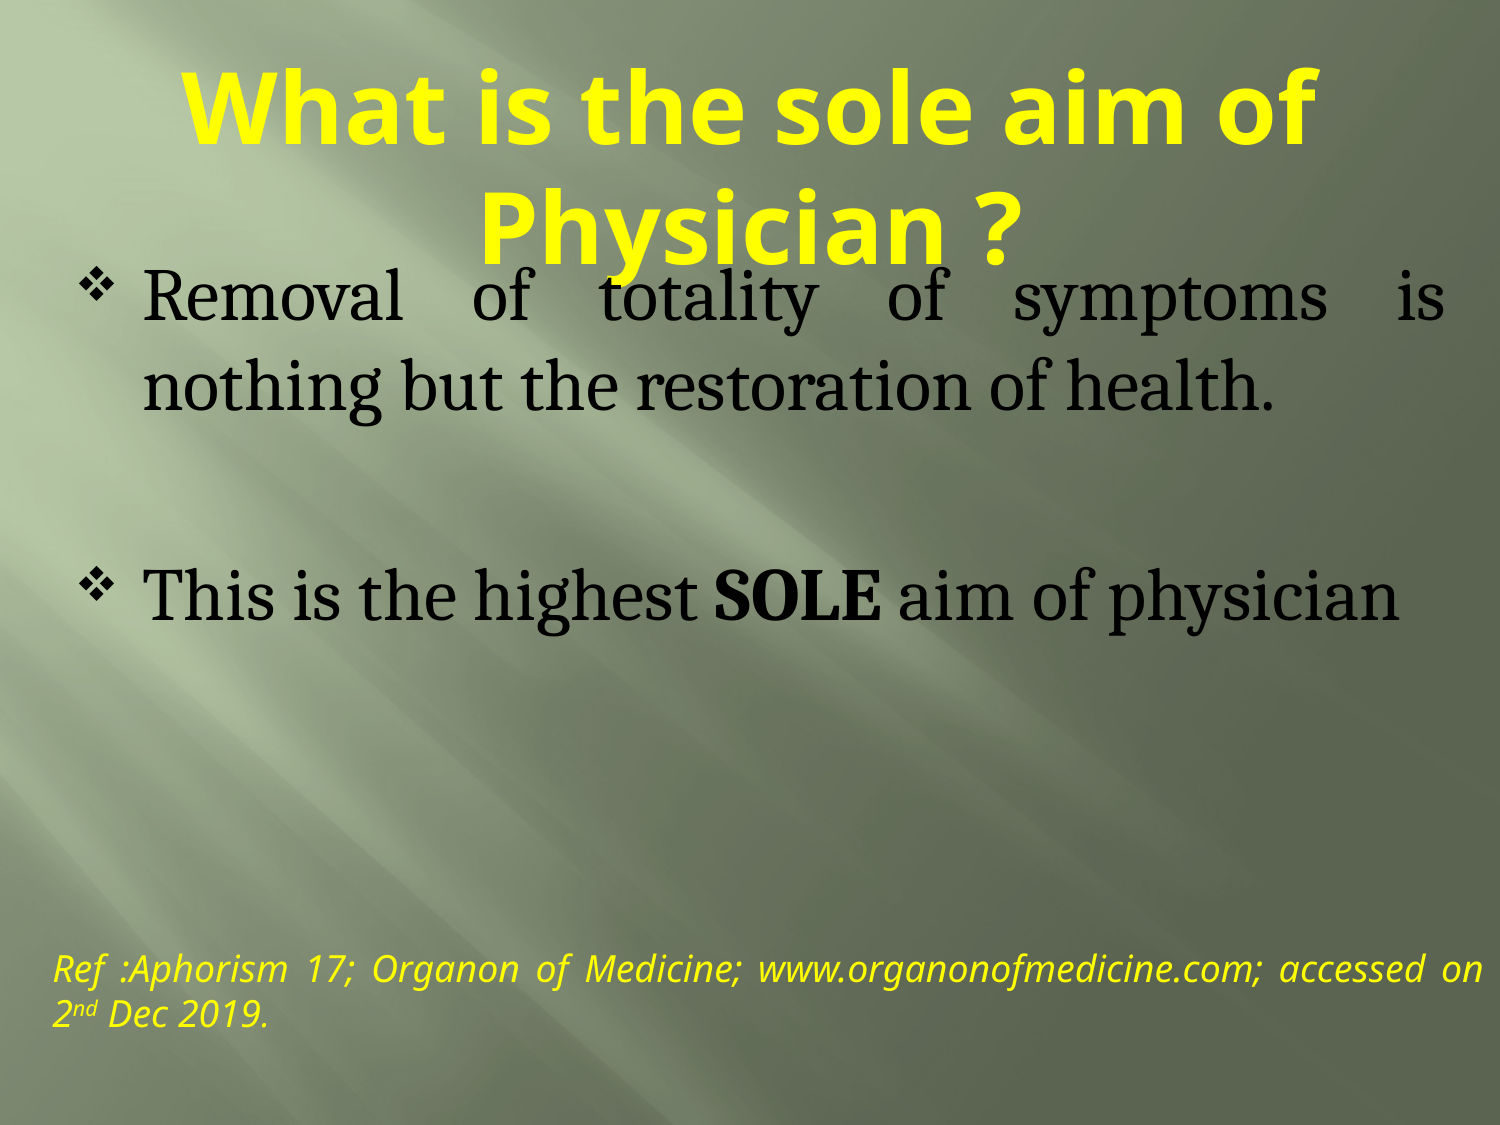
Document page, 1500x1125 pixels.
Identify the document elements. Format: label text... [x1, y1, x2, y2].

text_box Ref :Aphorism 17; Organon of Medicine; www.organonofmedicine.com; accessed on 2nd Dec 2019. [37, 937, 1500, 1043]
list Removal of totality of symptoms is nothing but the restoration of health. This is the highest SOLE aim of physician [37, 237, 1463, 800]
title What is the sole aim of Physician ? [37, 50, 1463, 237]
